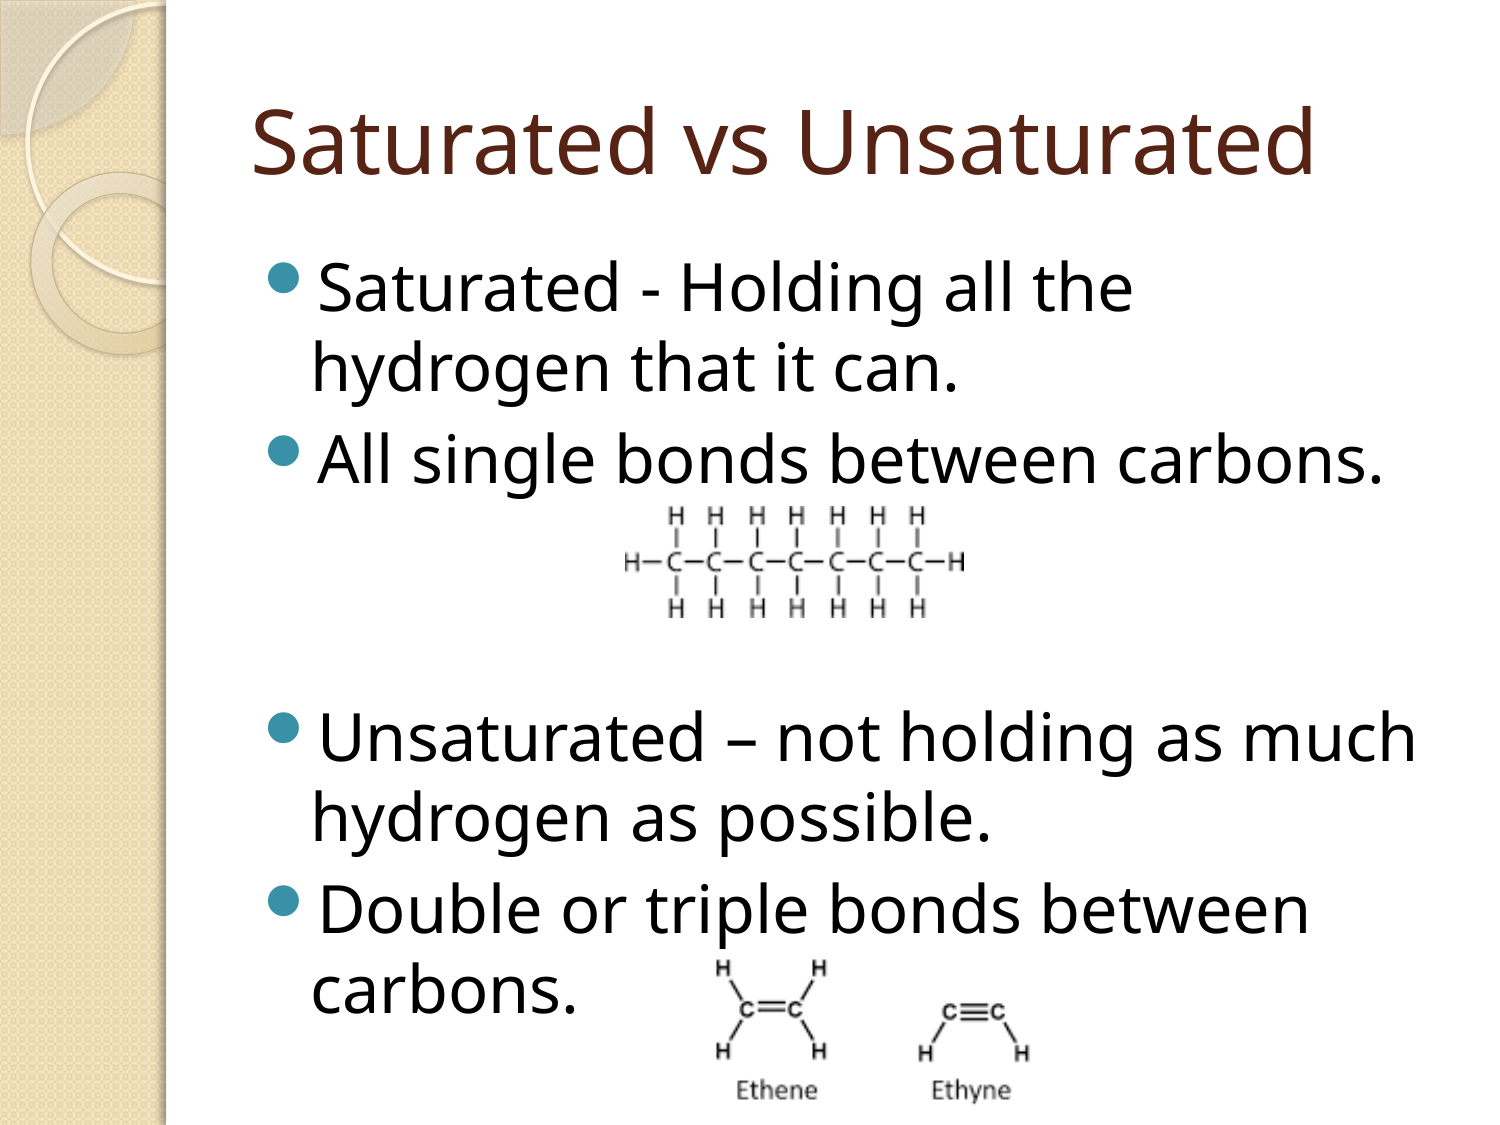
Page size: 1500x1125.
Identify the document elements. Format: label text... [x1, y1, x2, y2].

title Saturated vs Unsaturated [235, 45, 1466, 233]
picture [625, 506, 964, 618]
list Saturated - Holding all the hydrogen that it can. All single bonds between carbons. Unsaturated – not holding as much hydrogen as possible. Double or triple bonds between carbons. [235, 237, 1466, 1025]
picture [713, 955, 1052, 1125]
